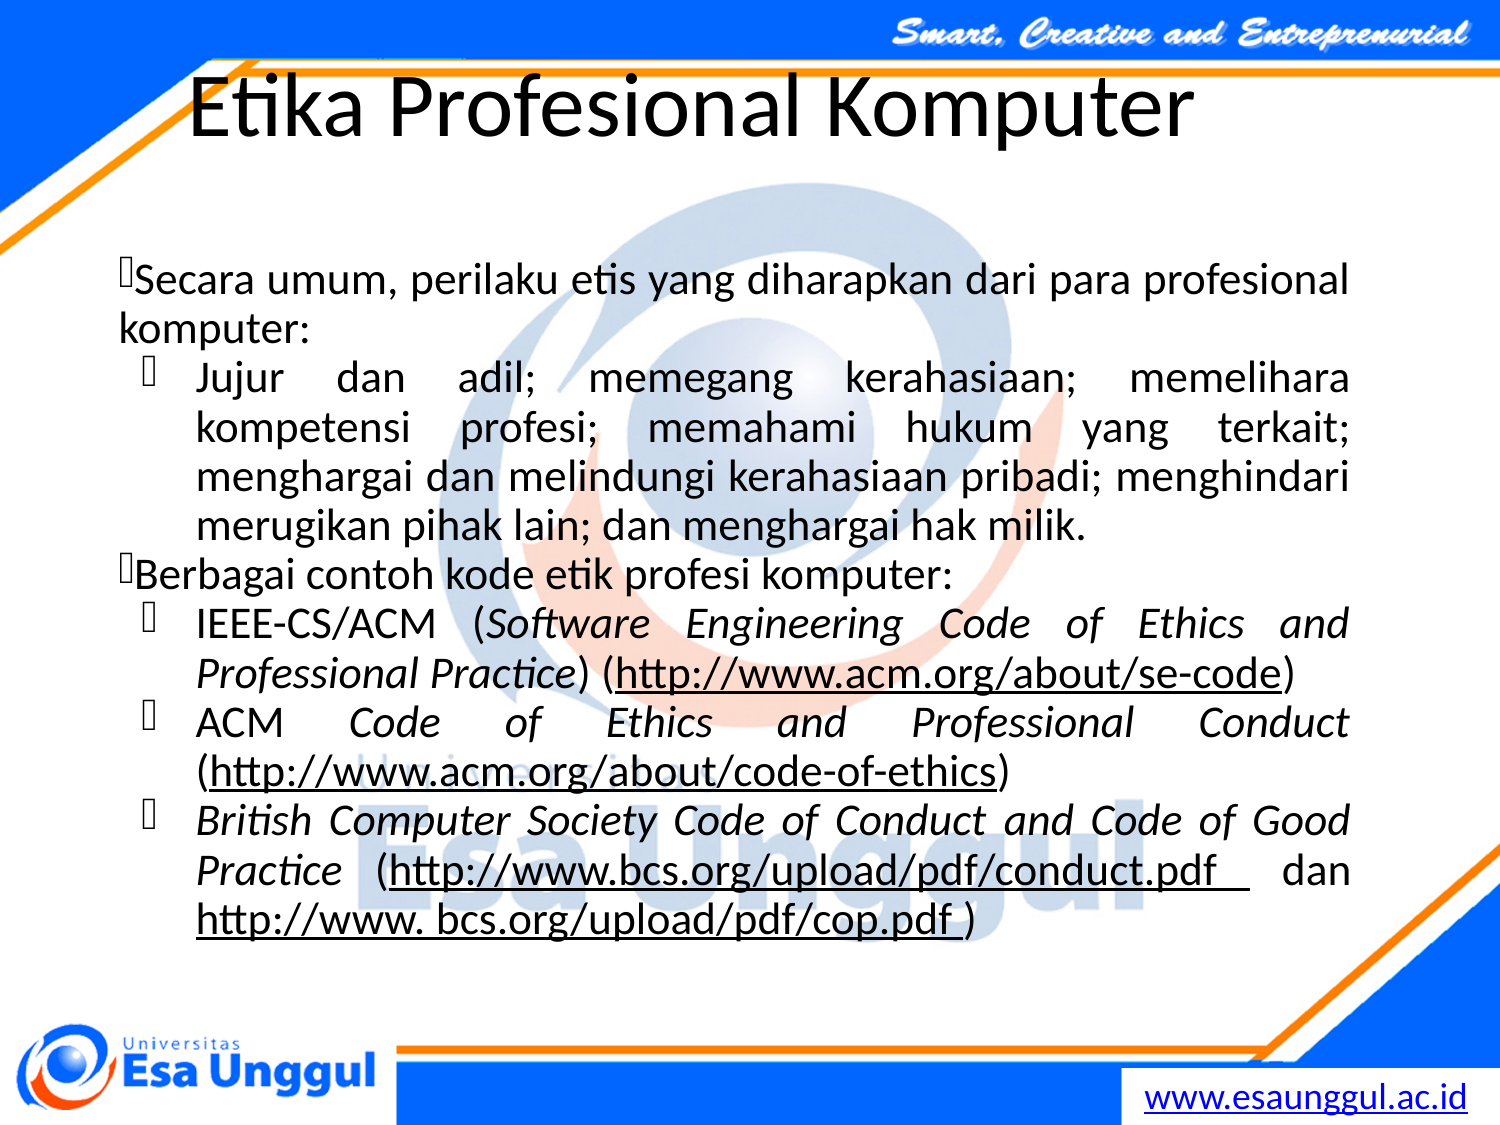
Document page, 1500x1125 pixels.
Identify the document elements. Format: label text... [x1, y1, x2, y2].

title Etika Profesional Komputer [46, 37, 1339, 225]
list Secara umum, perilaku etis yang diharapkan dari para profesional komputer: Jujur dan adil; memegang kerahasiaan; memelihara kompetensi profesi; memahami hukum yang terkait; menghargai dan melindungi kerahasiaan pribadi; menghindari merugikan pihak lain; dan menghargai hak milik. Berbagai contoh kode etik profesi komputer: IEEE-CS/ACM (Software Engineering Code of Ethics and Professional Practice) (http://www.acm.org/about/se-code) ACM Code of Ethics and Professional Conduct (http://www.acm.org/about/code-of-ethics) British Computer Society Code of Conduct and Code of Good Practice (http://www.bcs.org/upload/pdf/conduct.pdf dan http://www. bcs.org/upload/pdf/cop.pdf ) [103, 247, 1367, 991]
picture [0, 0, 1500, 1125]
